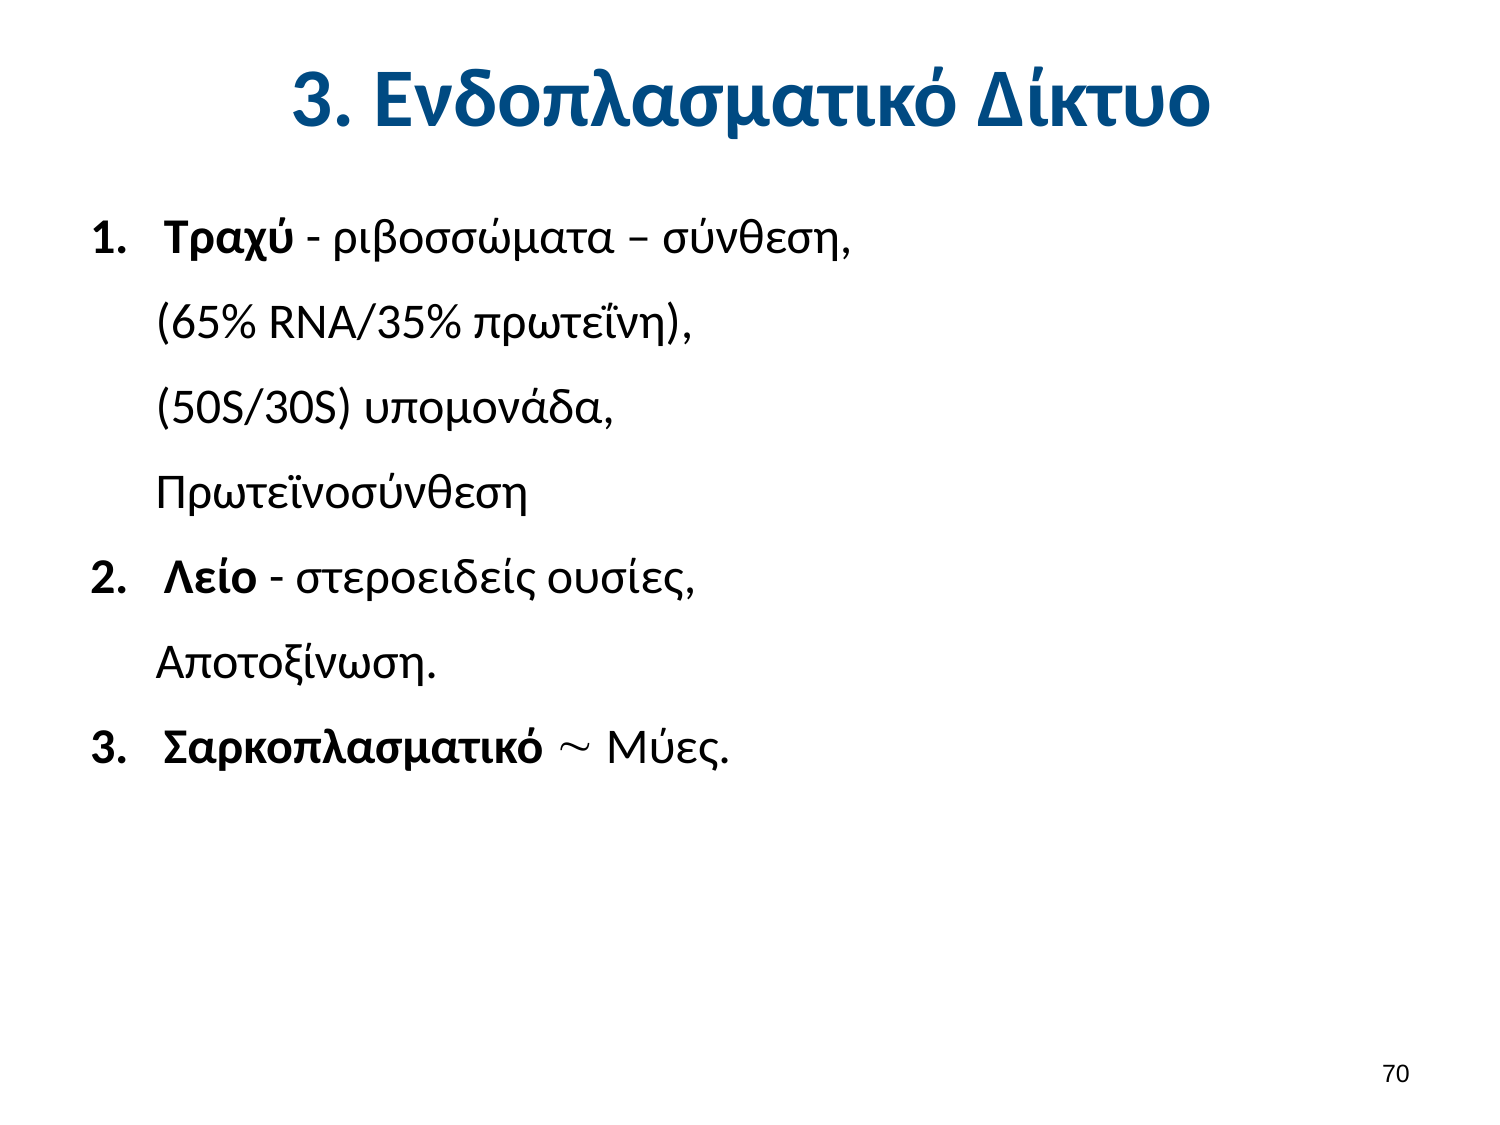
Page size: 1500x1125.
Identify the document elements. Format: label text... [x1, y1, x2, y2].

list Τραχύ - ριβοσσώματα – σύνθεση, (65% RNA/35% πρωτεΐνη), (50S/30S) υπομονάδα, Πρωτεϊνοσύνθεση Λείο - στεροειδείς ουσίες, Αποτοξίνωση. Σαρκοπλασματικό  Μύες. [75, 196, 1425, 1024]
slide_number 69 [1074, 1042, 1425, 1103]
title 3. Ενδοπλασματικό Δίκτυο [76, 19, 1427, 169]
